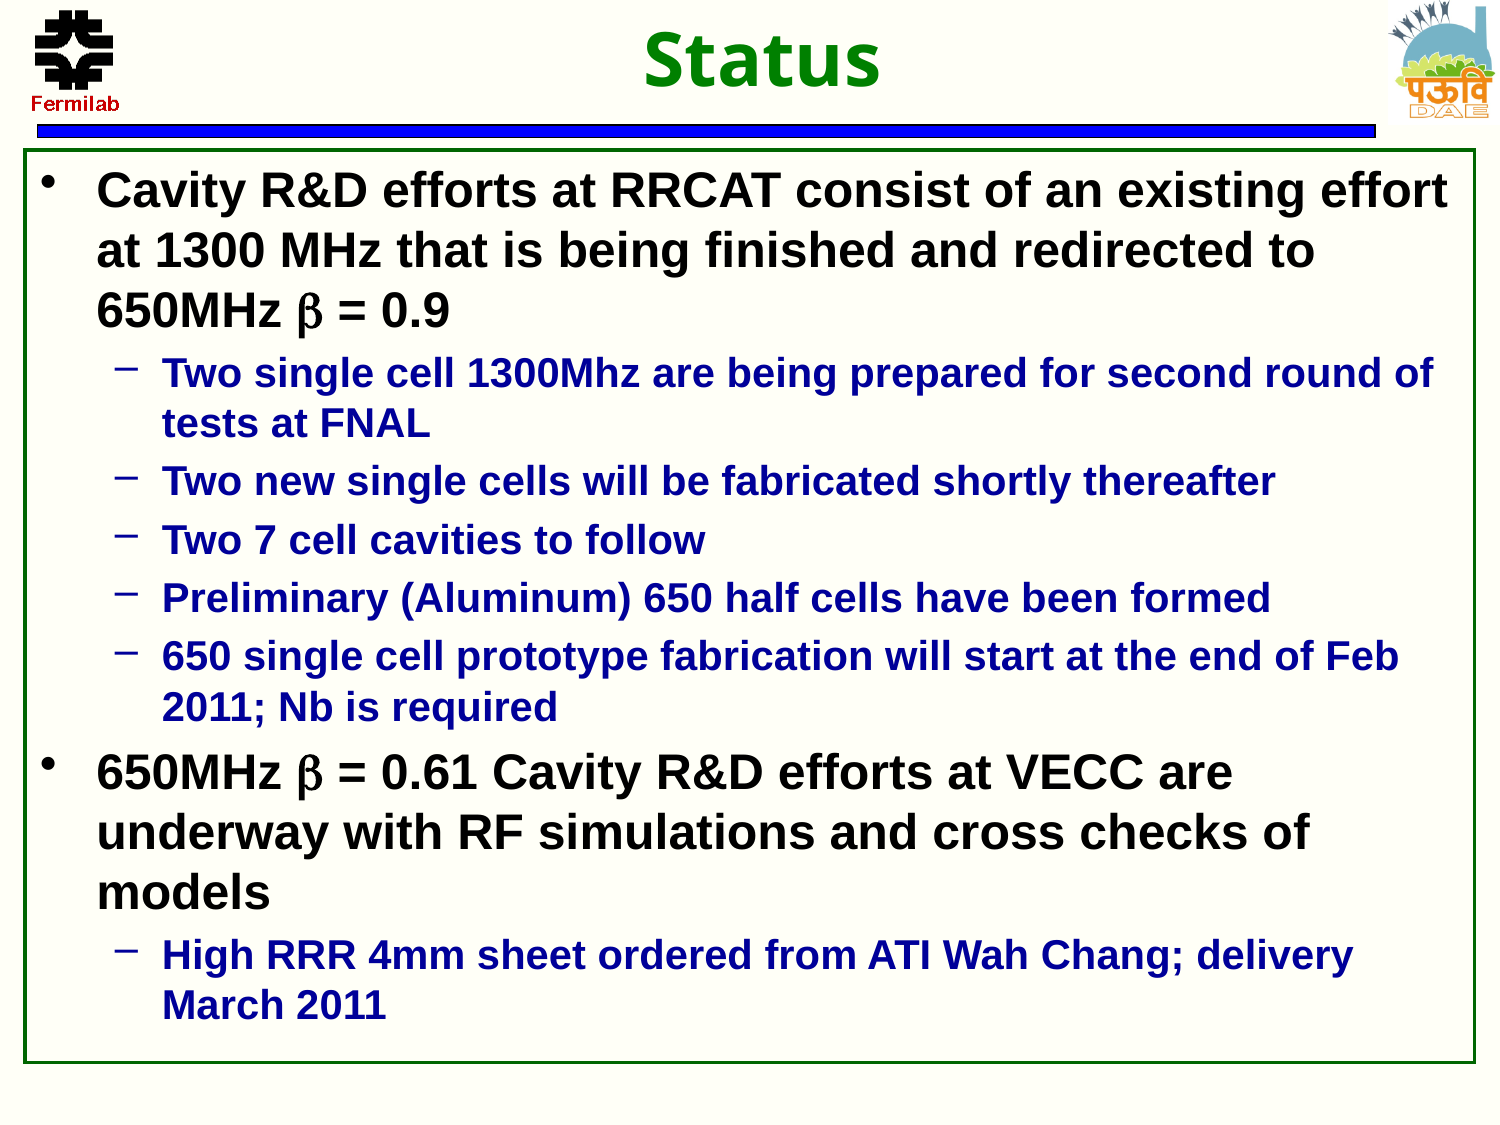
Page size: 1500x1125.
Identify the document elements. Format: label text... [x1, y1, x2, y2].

list Cavity R&D efforts at RRCAT consist of an existing effort at 1300 MHz that is being finished and redirected to 650MHz b = 0.9 Two single cell 1300Mhz are being prepared for second round of tests at FNAL Two new single cells will be fabricated shortly thereafter Two 7 cell cavities to follow Preliminary (Aluminum) 650 half cells have been formed 650 single cell prototype fabrication will start at the end of Feb 2011; Nb is required 650MHz b = 0.61 Cavity R&D efforts at VECC are underway with RF simulations and cross checks of models High RRR 4mm sheet ordered from ATI Wah Chang; delivery March 2011 [23, 148, 1476, 1064]
picture [1388, 0, 1500, 125]
picture [0, 0, 150, 124]
title Status [149, 0, 1376, 113]
